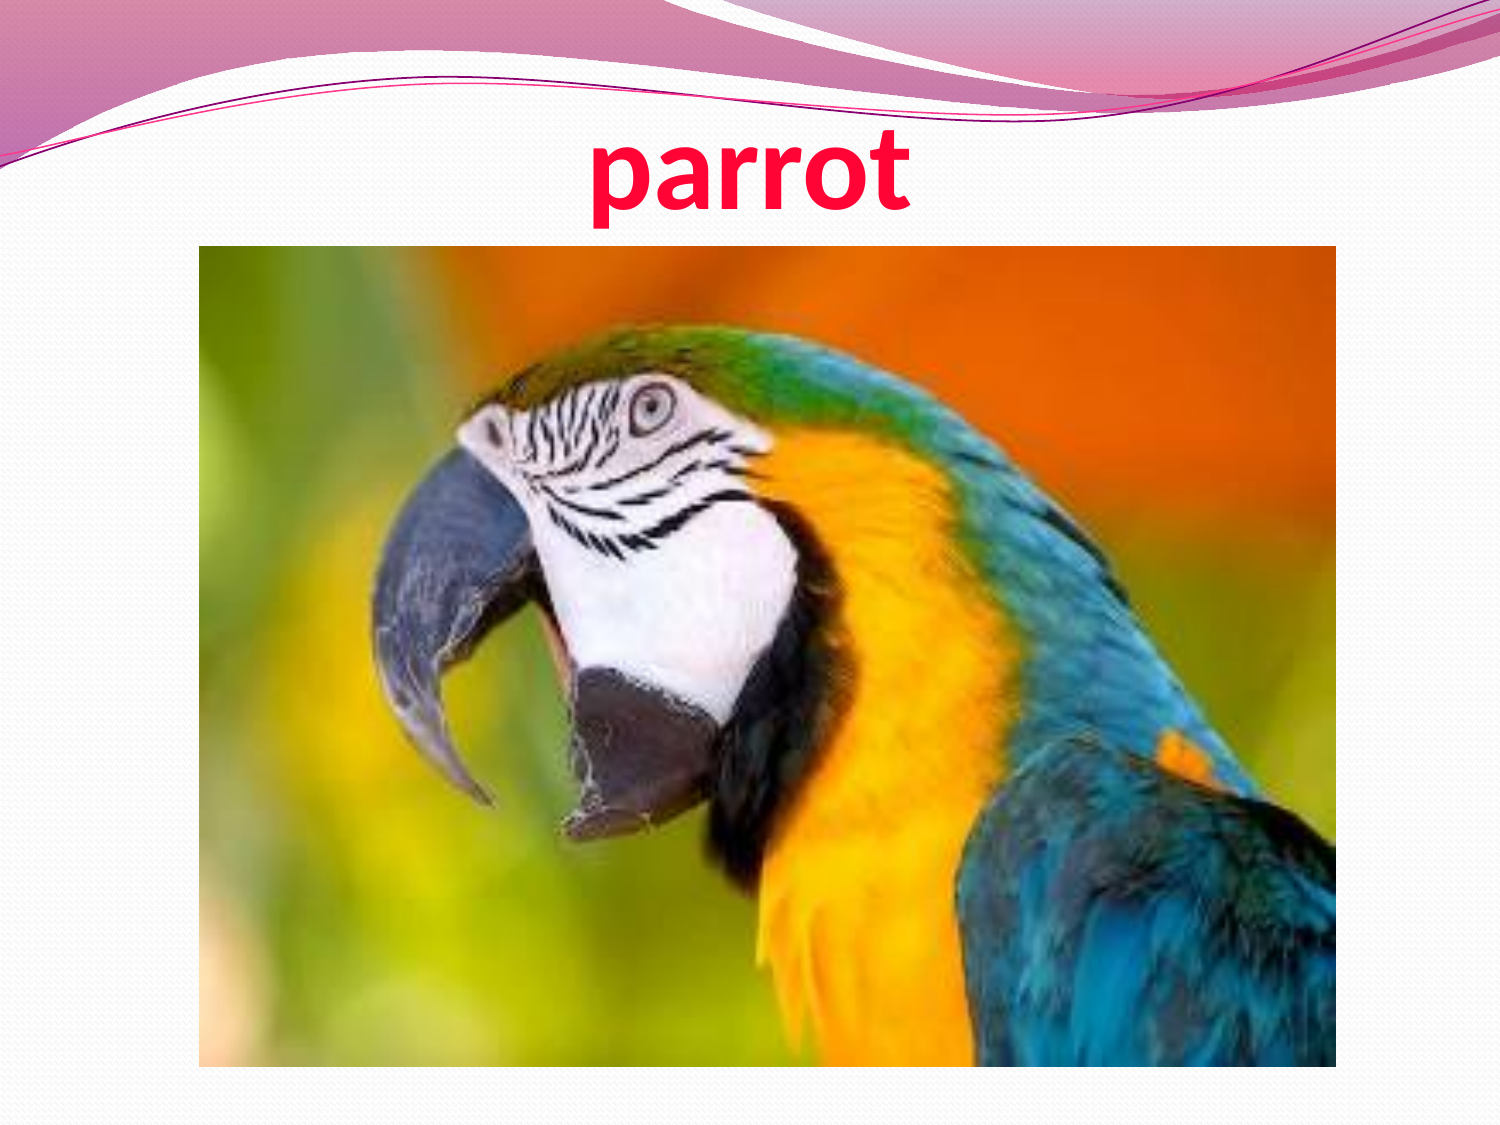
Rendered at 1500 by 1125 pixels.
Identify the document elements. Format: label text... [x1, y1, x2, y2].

title parrot [75, 115, 1425, 235]
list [198, 245, 1337, 1067]
